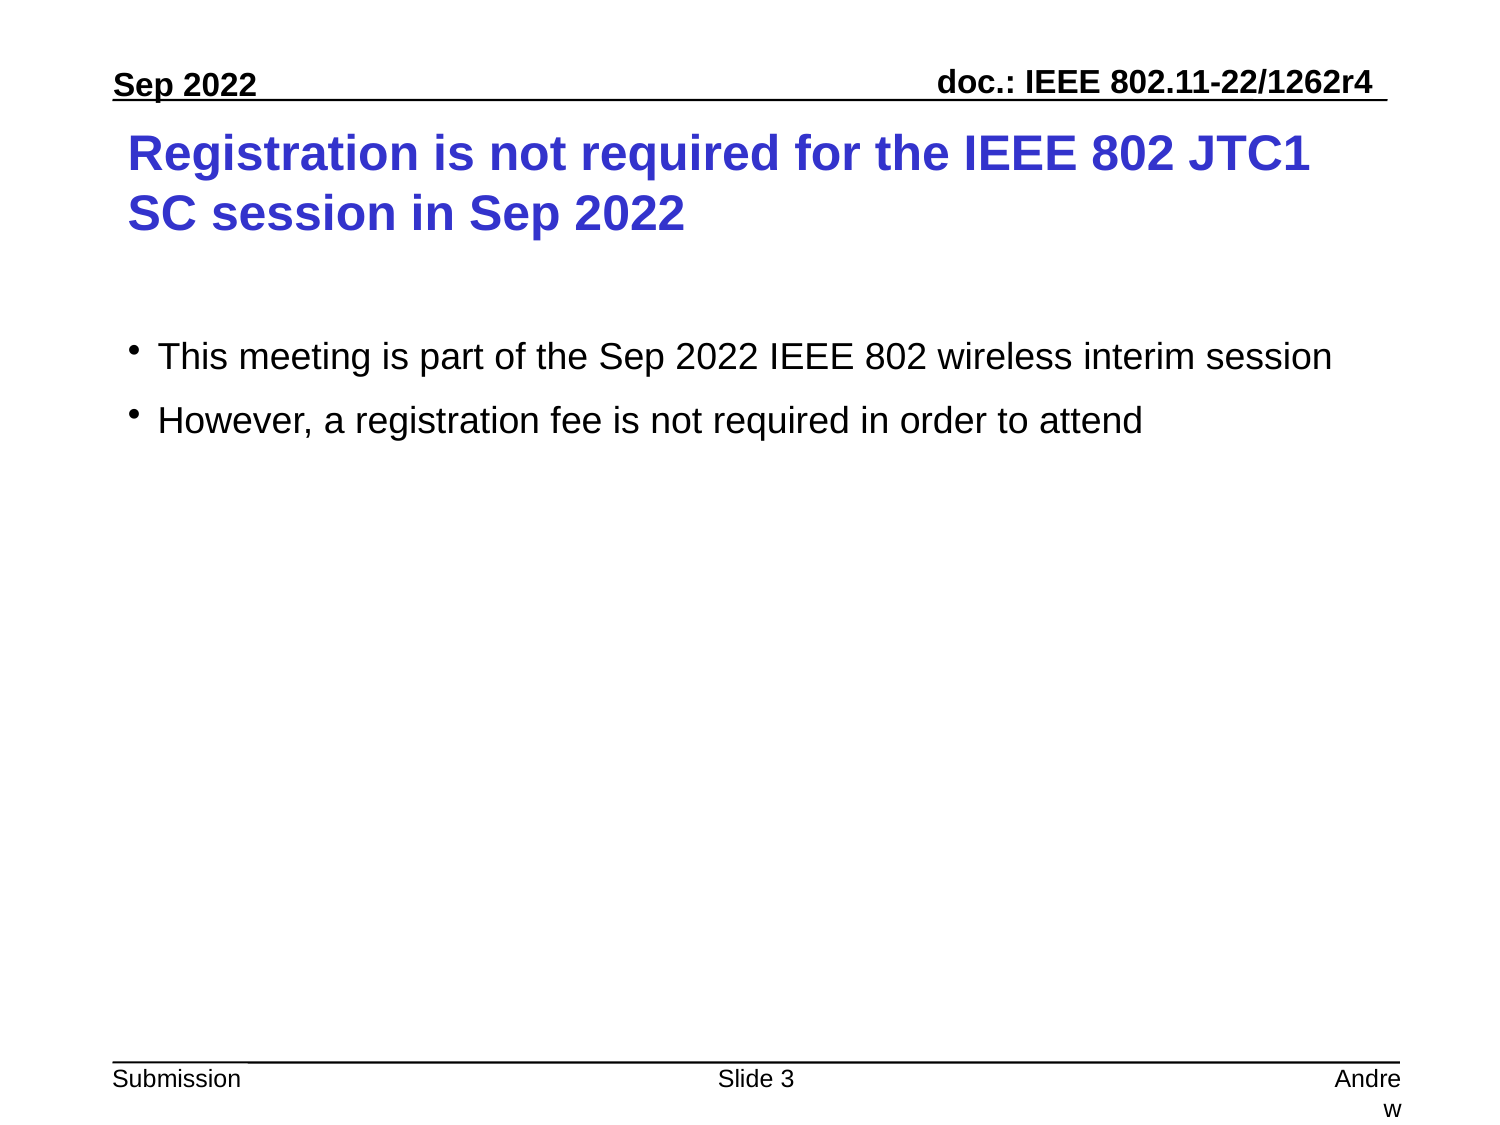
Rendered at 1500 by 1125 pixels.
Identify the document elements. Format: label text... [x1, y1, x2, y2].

list This meeting is part of the Sep 2022 IEEE 802 wireless interim session However, a registration fee is not required in order to attend [112, 324, 1388, 1000]
title Registration is not required for the IEEE 802 JTC1 SC session in Sep 2022 [112, 112, 1388, 288]
footer Andrew Myles, Cisco [1320, 1061, 1402, 1093]
slide_number Slide 3 [709, 1061, 803, 1093]
